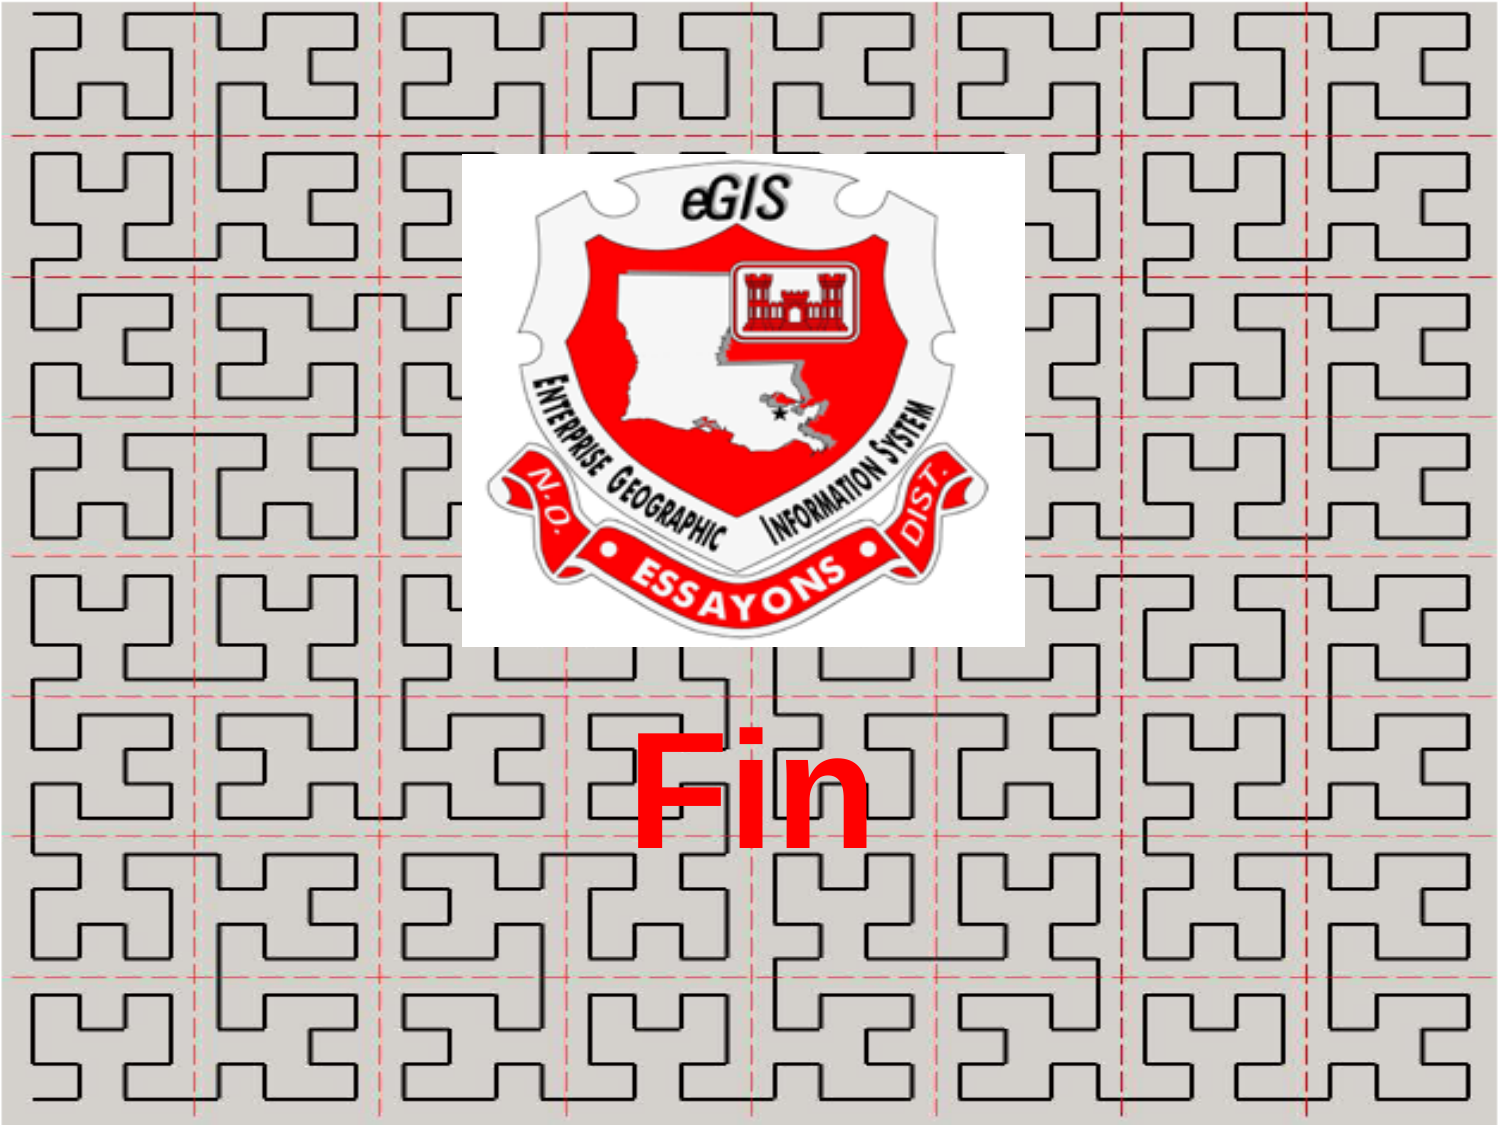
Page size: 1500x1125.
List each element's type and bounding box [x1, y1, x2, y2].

text_box [0, 0, 1500, 1125]
picture [462, 154, 1026, 647]
